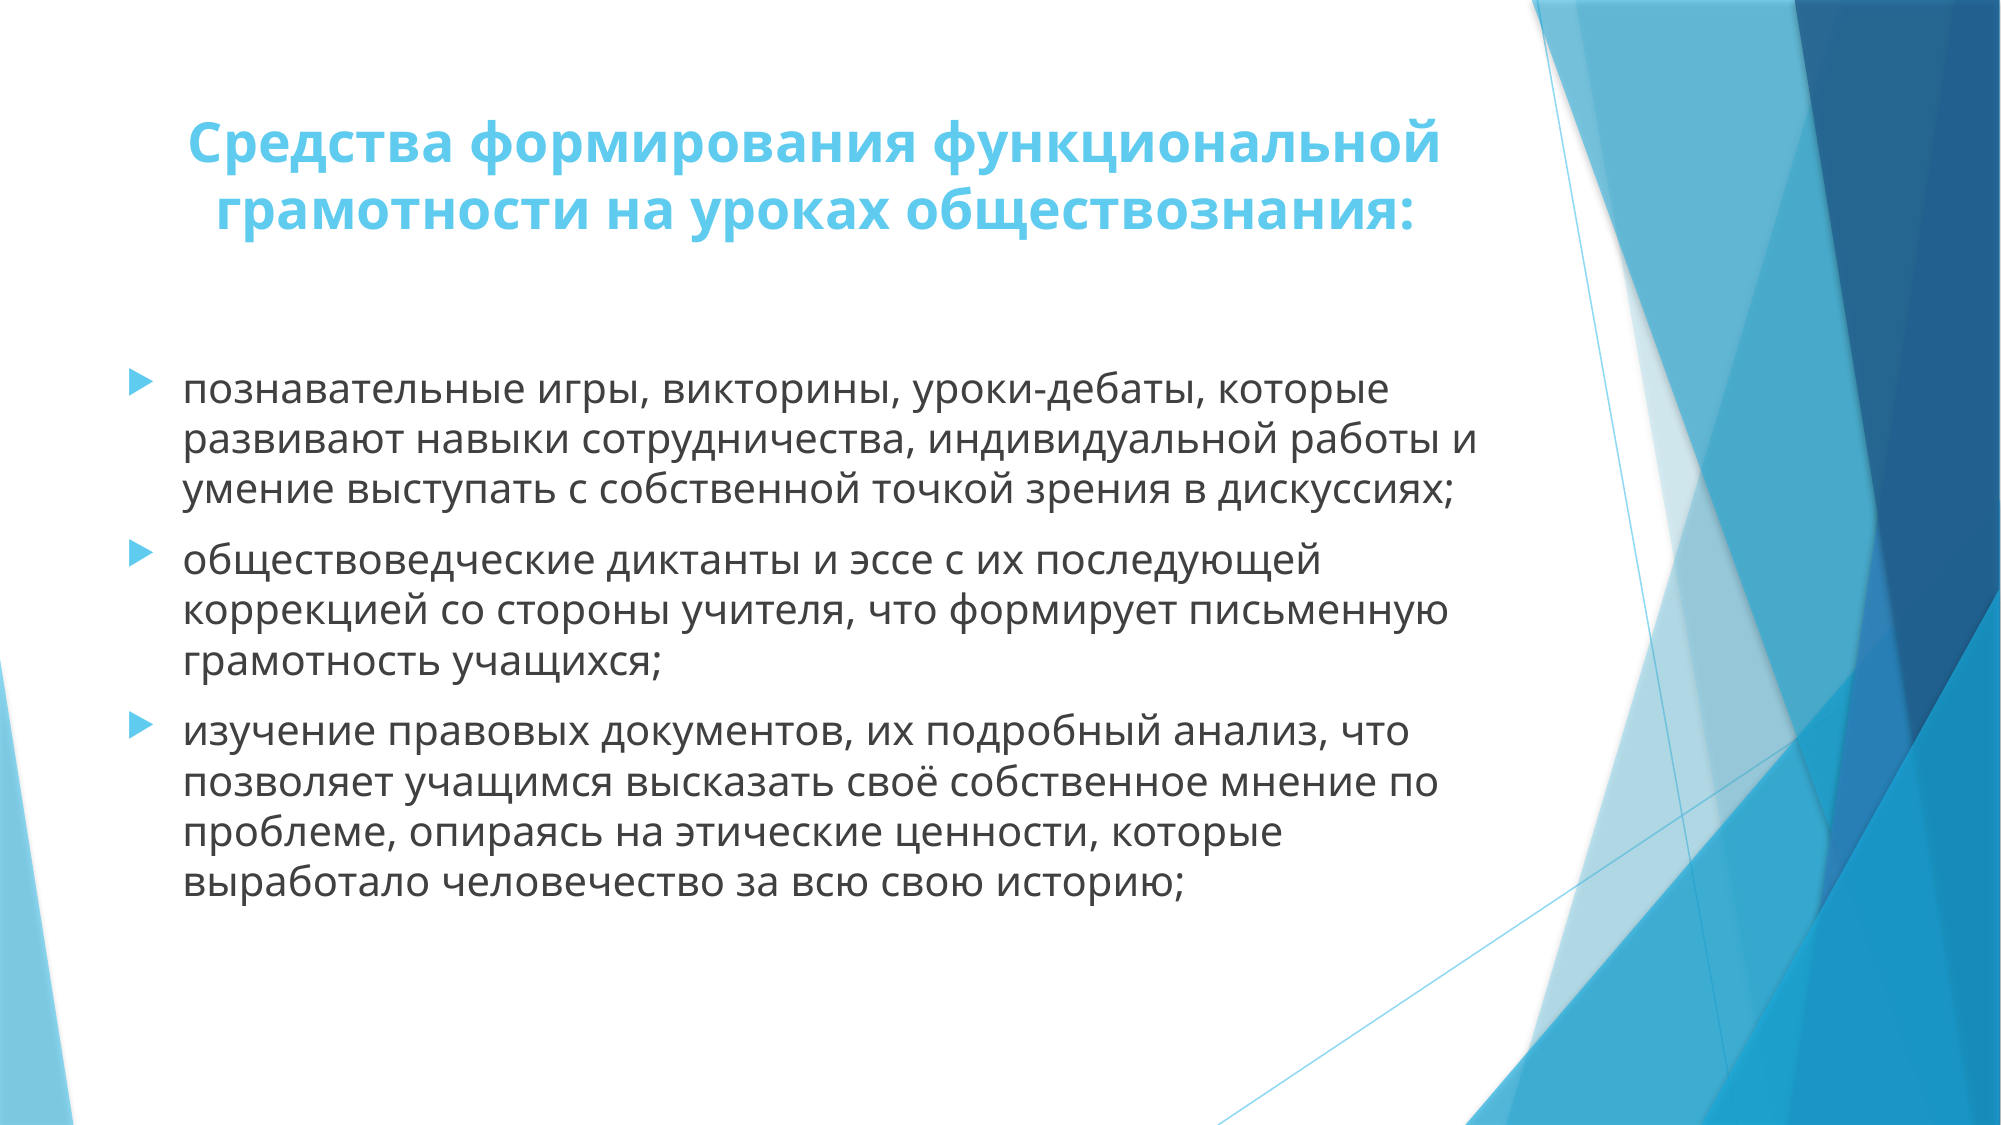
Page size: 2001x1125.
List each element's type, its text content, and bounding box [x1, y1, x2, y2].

list познавательные игры, викторины, уроки-дебаты, которые развивают навыки сотрудничества, индивидуальной работы и умение выступать с собственной точкой зрения в дискуссиях; обществоведческие диктанты и эссе с их последующей коррекцией со стороны учителя, что формирует письменную грамотность учащихся; изучение правовых документов, их подробный анализ, что позволяет учащимся высказать своё собственное мнение по проблеме, опираясь на этические ценности, которые выработало человечество за всю свою историю; [111, 354, 1522, 992]
title Средства формирования функциональной грамотности на уроках обществознания: [111, 99, 1522, 317]
